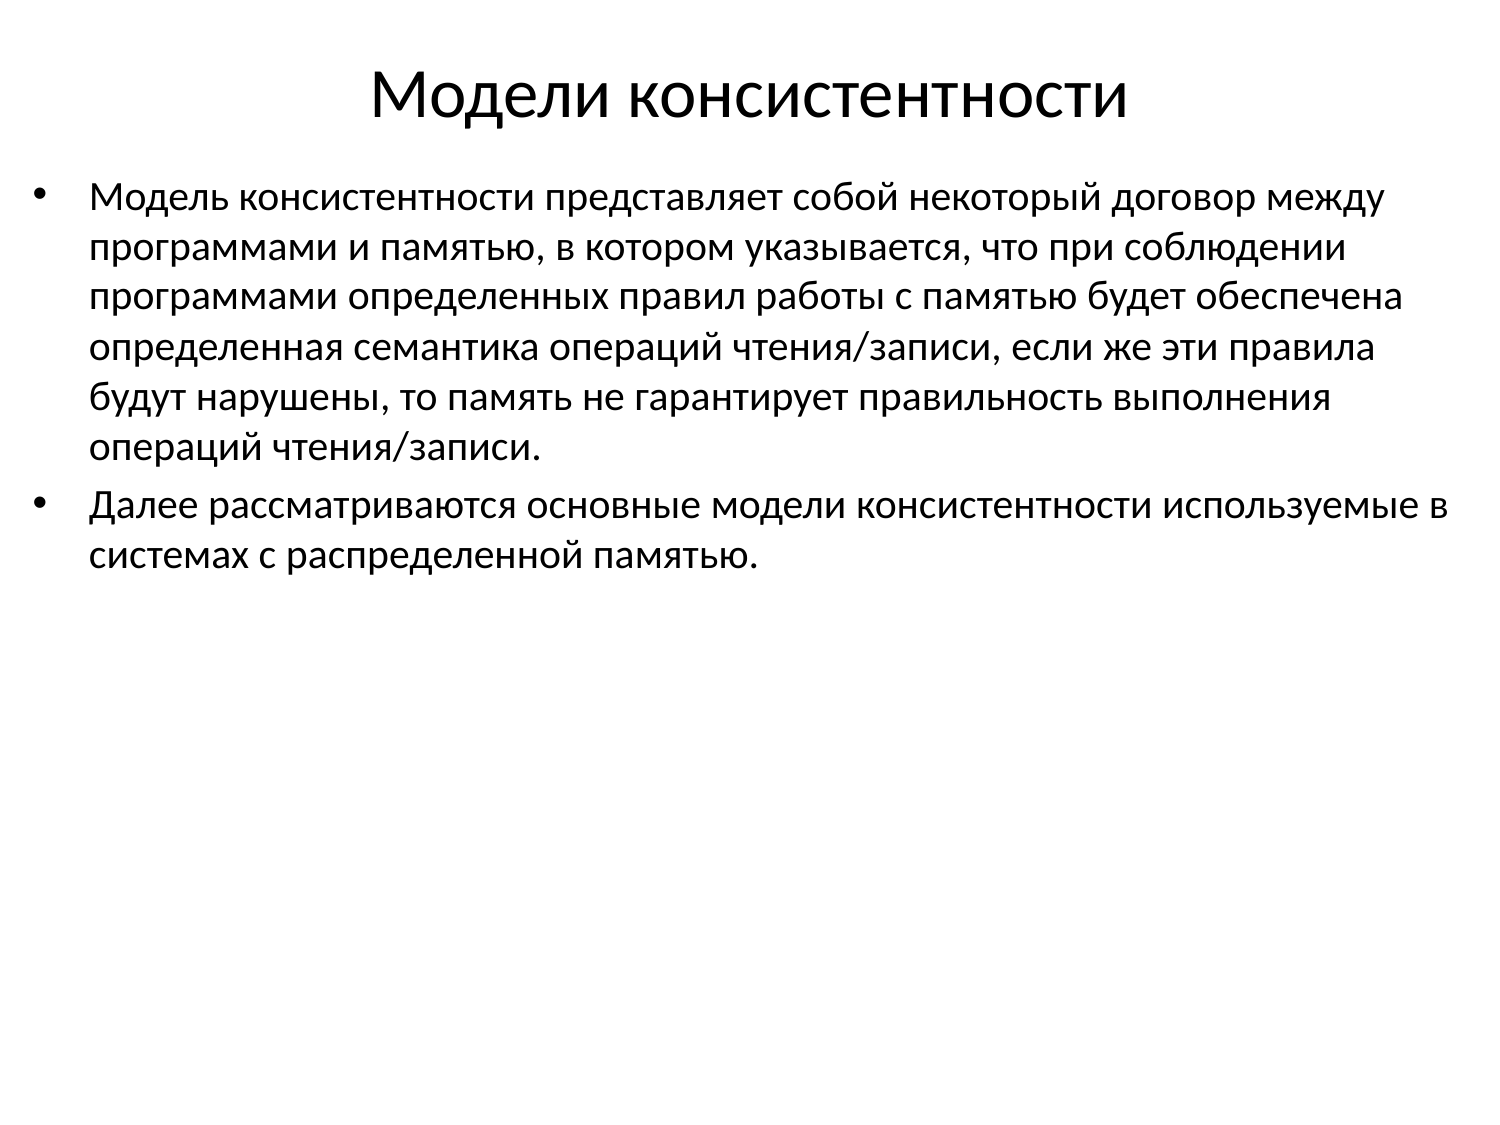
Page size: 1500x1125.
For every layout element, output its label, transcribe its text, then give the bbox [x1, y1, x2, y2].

list Модель консистентности представляет собой некоторый договор между программами и памятью, в котором указывается, что при соблюдении программами определенных правил работы с памятью будет обеспечена определенная семантика операций чтения/записи, если же эти правила будут нарушены, то память не гарантирует правильность выполнения операций чтения/записи. Далее рассматриваются основные модели консистентности используемые в системах с распределенной памятью. [17, 160, 1471, 904]
title Модели консистентности [53, 0, 1447, 160]
